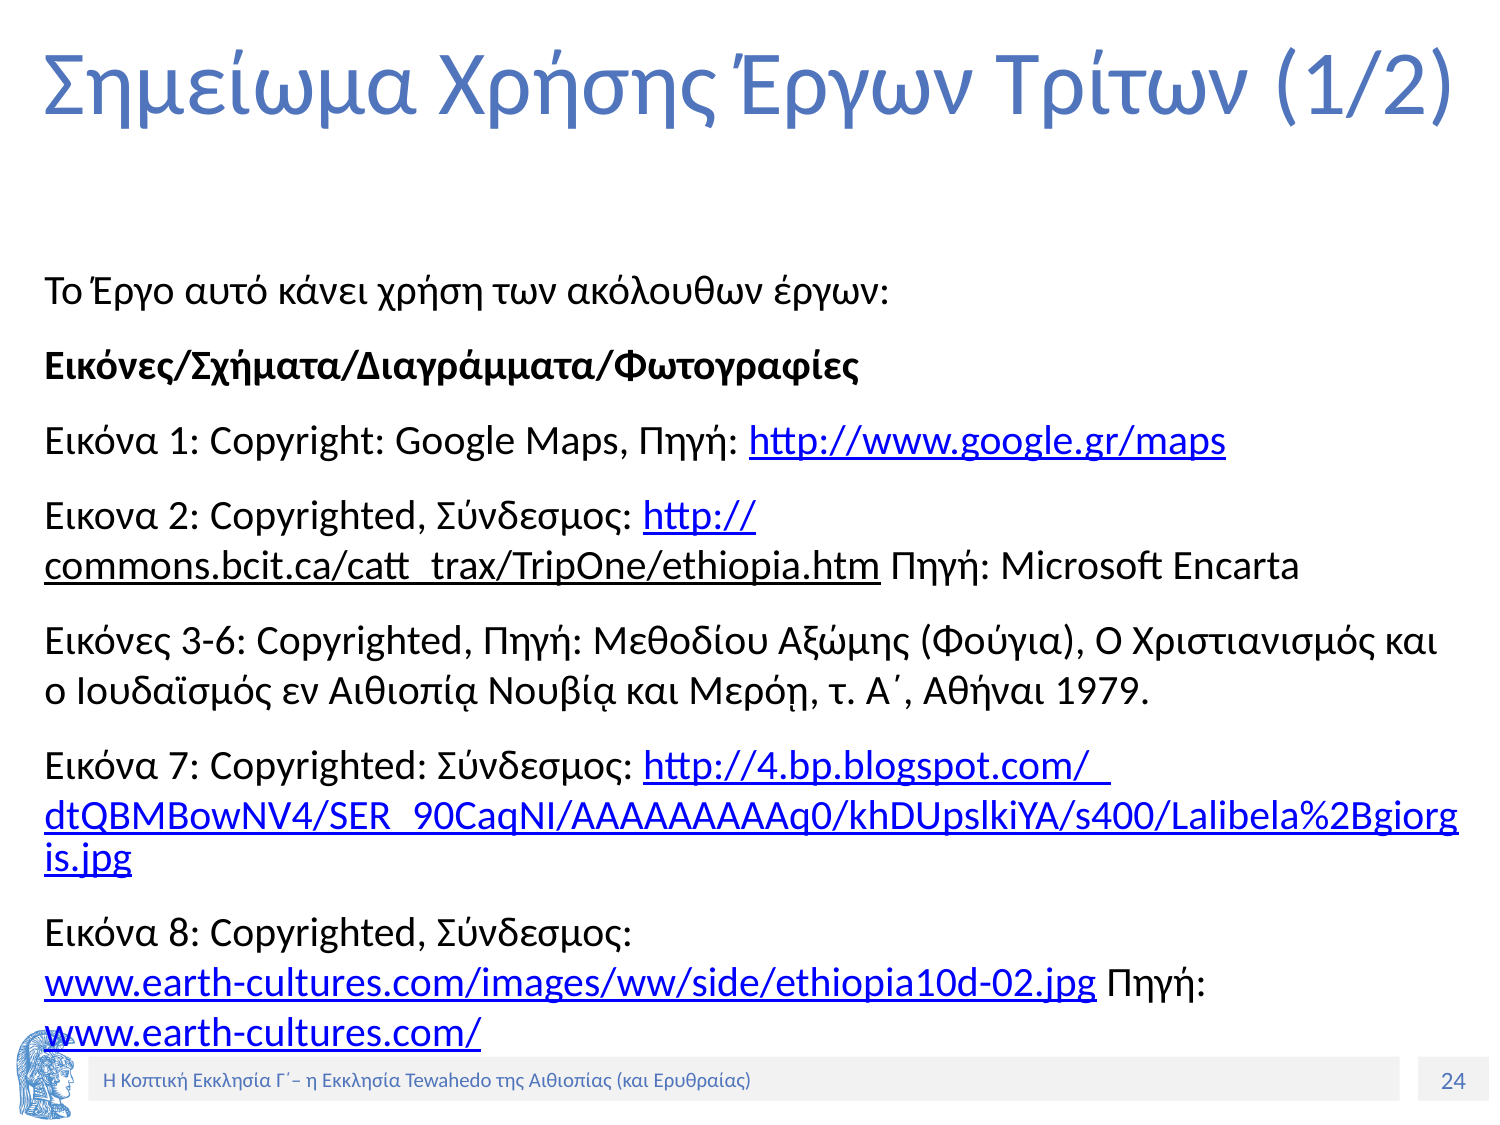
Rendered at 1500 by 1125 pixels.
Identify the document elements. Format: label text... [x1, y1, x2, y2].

picture [9, 1026, 81, 1120]
title Σημείωμα Χρήσης Έργων Τρίτων (1/2) [0, 0, 1500, 172]
list Το Έργο αυτό κάνει χρήση των ακόλουθων έργων: Εικόνες/Σχήματα/Διαγράμματα/Φωτογραφίες Εικόνα 1: Copyright: Google Maps, Πηγή: http://www.google.gr/maps Εικονα 2: Copyrighted, Σύνδεσμος: http://commons.bcit.ca/catt_trax/TripOne/ethiopia.htm Πηγή: Microsoft Encarta Εικόνες 3-6: Copyrighted, Πηγή: Μεθοδίου Αξώμης (Φούγια), Ο Χριστιανισμός και ο Ιουδαϊσμός εν Αιθιοπίᾳ Νουβίᾳ και Μερόῃ, τ. Α΄, Αθήναι 1979. Εικόνα 7: Copyrighted: Σύνδεσμος: http://4.bp.blogspot.com/_dtQBMBowNV4/SER_90CaqNI/AAAAAAAAAq0/khDUpslkiYA/s400/Lalibela%2Bgiorgis.jpg Εικόνα 8: Copyrighted, Σύνδεσμος: www.earth-cultures.com/images/ww/side/ethiopia10d-02.jpg Πηγή: www.earth-cultures.com/ [29, 255, 1483, 998]
